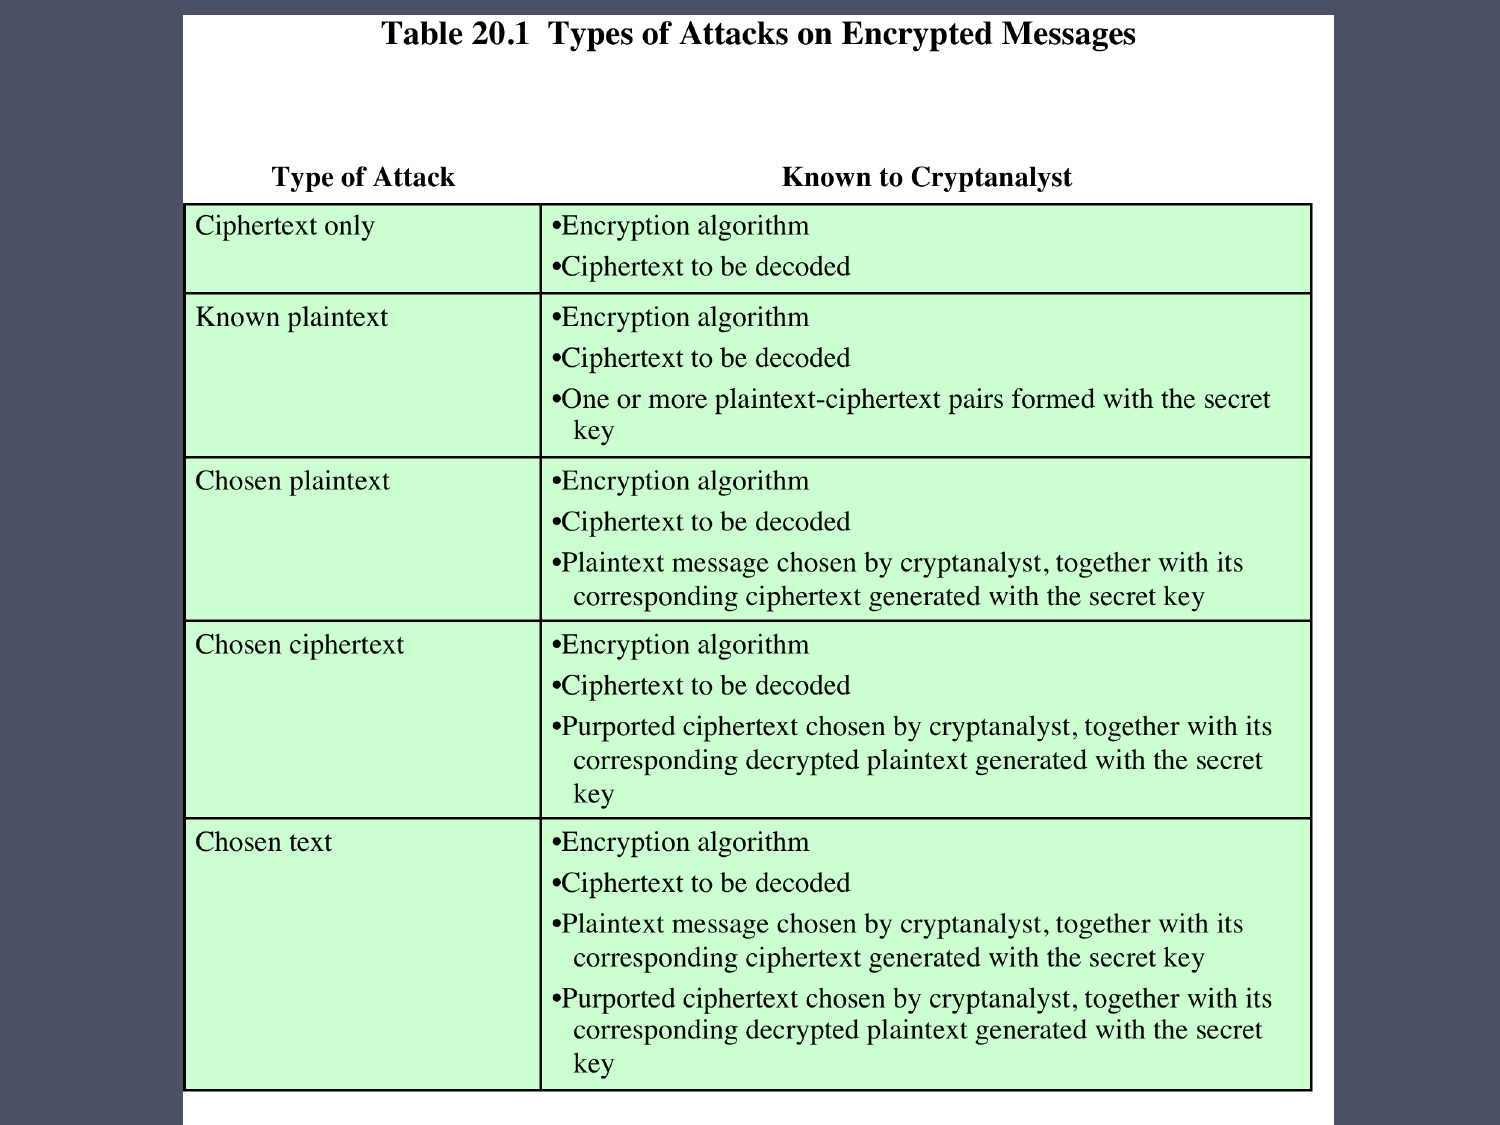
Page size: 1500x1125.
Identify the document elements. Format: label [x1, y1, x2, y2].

text_box [182, 15, 1334, 1125]
